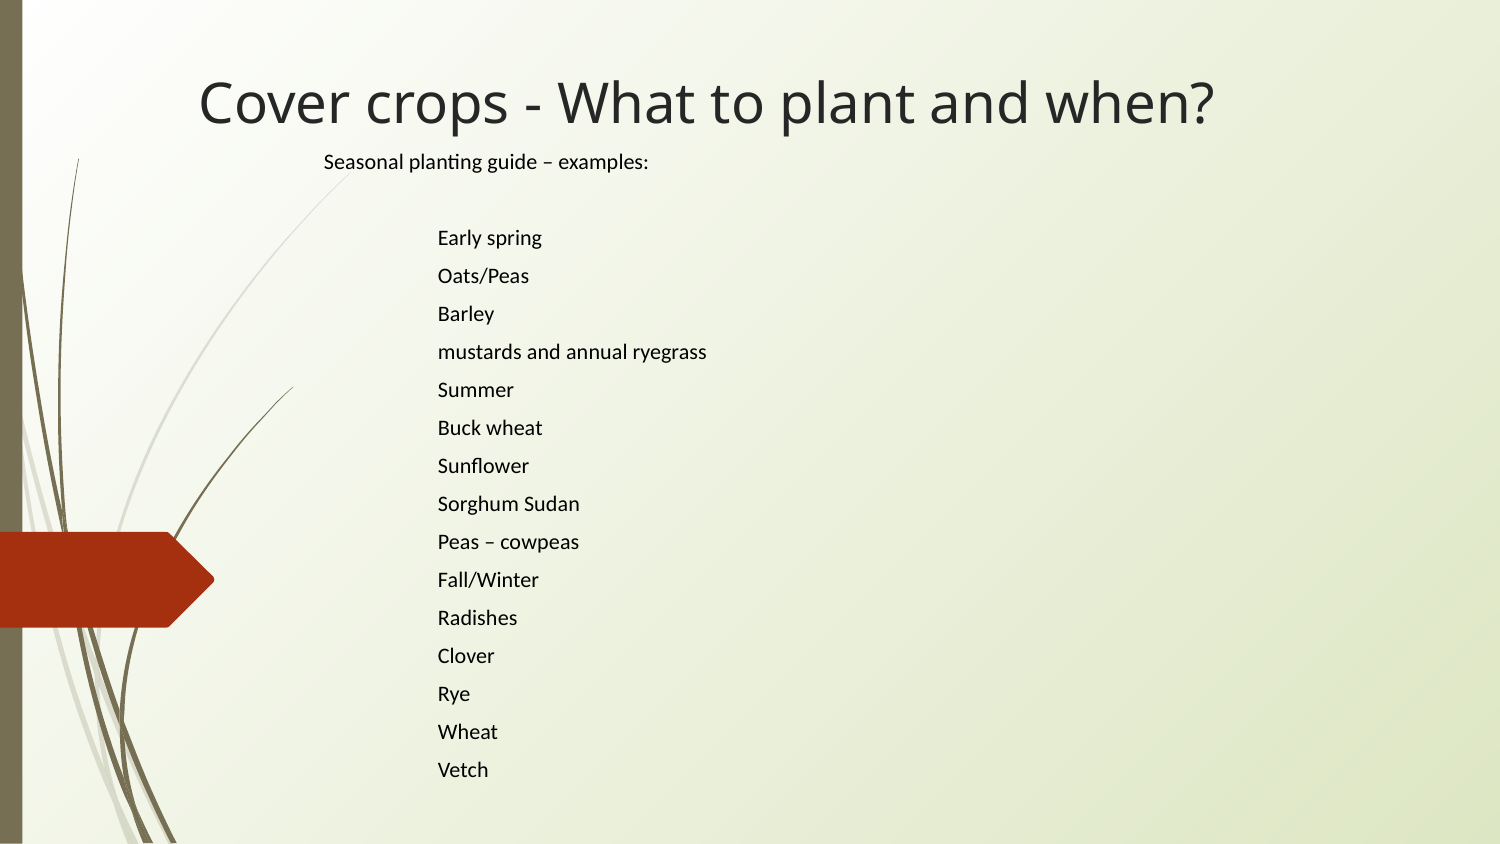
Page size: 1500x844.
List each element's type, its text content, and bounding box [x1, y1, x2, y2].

title Cover crops - What to plant and when? [187, 34, 1313, 140]
subtitle Seasonal planting guide – examples: Early spring Oats/Peas Barley mustards and annual ryegrass Summer Buck wheat Sunflower Sorghum Sudan Peas – cowpeas Fall/Winter Radishes Clover Rye Wheat Vetch [312, 139, 1313, 794]
